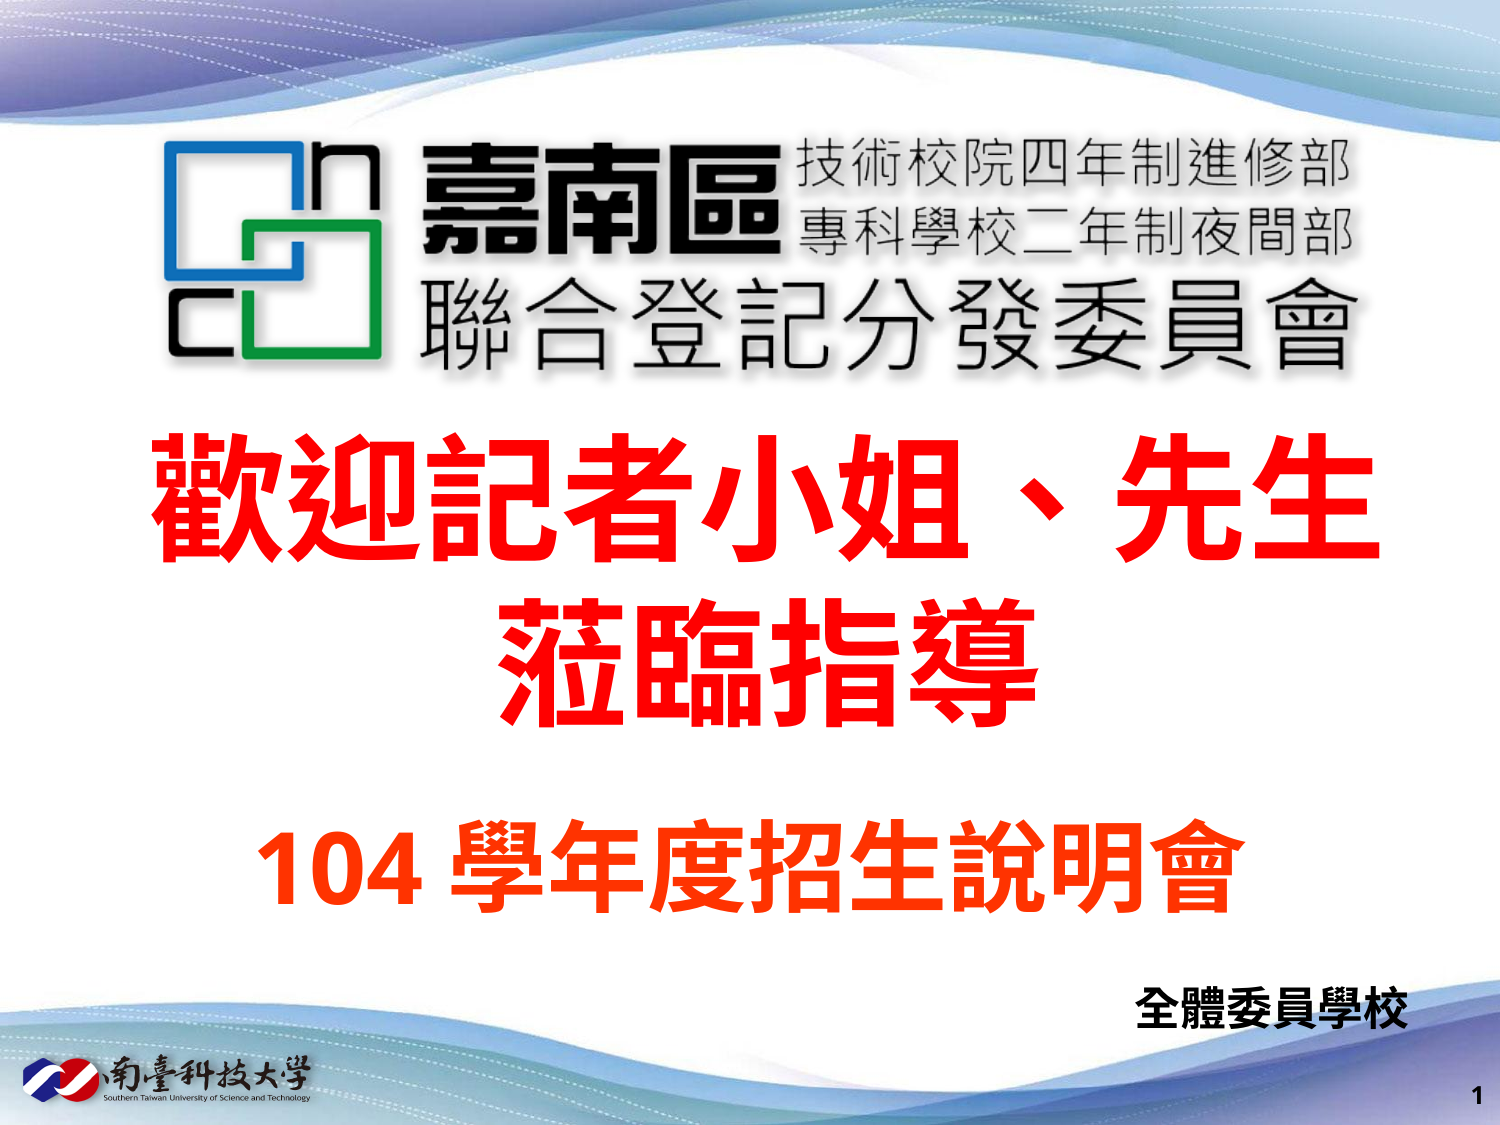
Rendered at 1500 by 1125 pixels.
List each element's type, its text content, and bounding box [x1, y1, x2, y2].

picture [0, 932, 1500, 1125]
picture [0, 0, 1500, 796]
text_box 全體委員學校 [1098, 972, 1424, 1043]
text_box 104學年度招生說明會 [0, 796, 1500, 932]
slide_number 1 [1149, 1071, 1500, 1125]
text_box 歡迎記者小姐、先生 蒞臨指導 [93, 386, 1442, 777]
